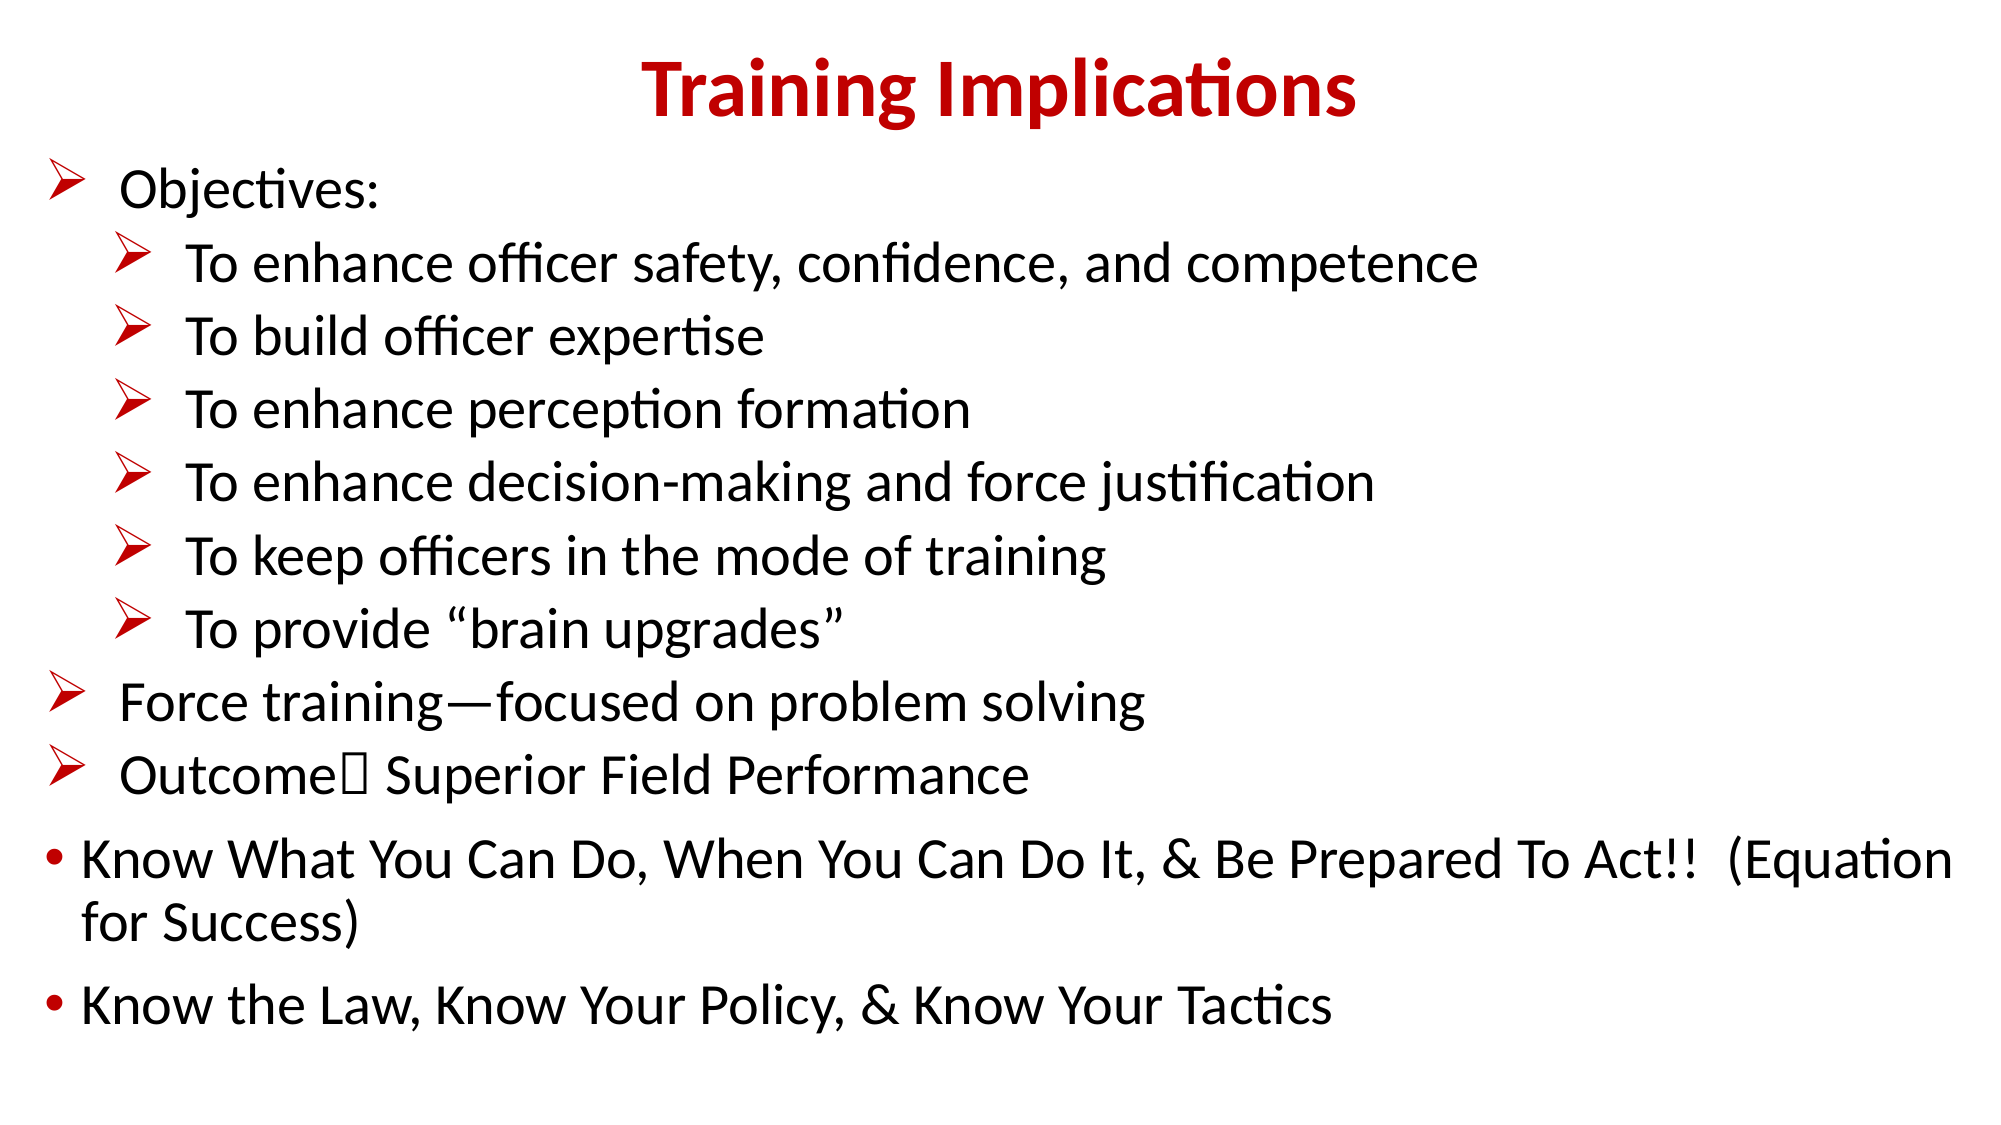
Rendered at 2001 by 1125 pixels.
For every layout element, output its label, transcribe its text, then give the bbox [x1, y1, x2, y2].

title Training Implications [29, 18, 1971, 151]
list Objectives: To enhance officer safety, confidence, and competence To build officer expertise To enhance perception formation To enhance decision-making and force justification To keep officers in the mode of training To provide “brain upgrades” Force training—focused on problem solving Outcome Superior Field Performance Know What You Can Do, When You Can Do It, & Be Prepared To Act!! (Equation for Success) Know the Law, Know Your Policy, & Know Your Tactics [29, 151, 1971, 1075]
